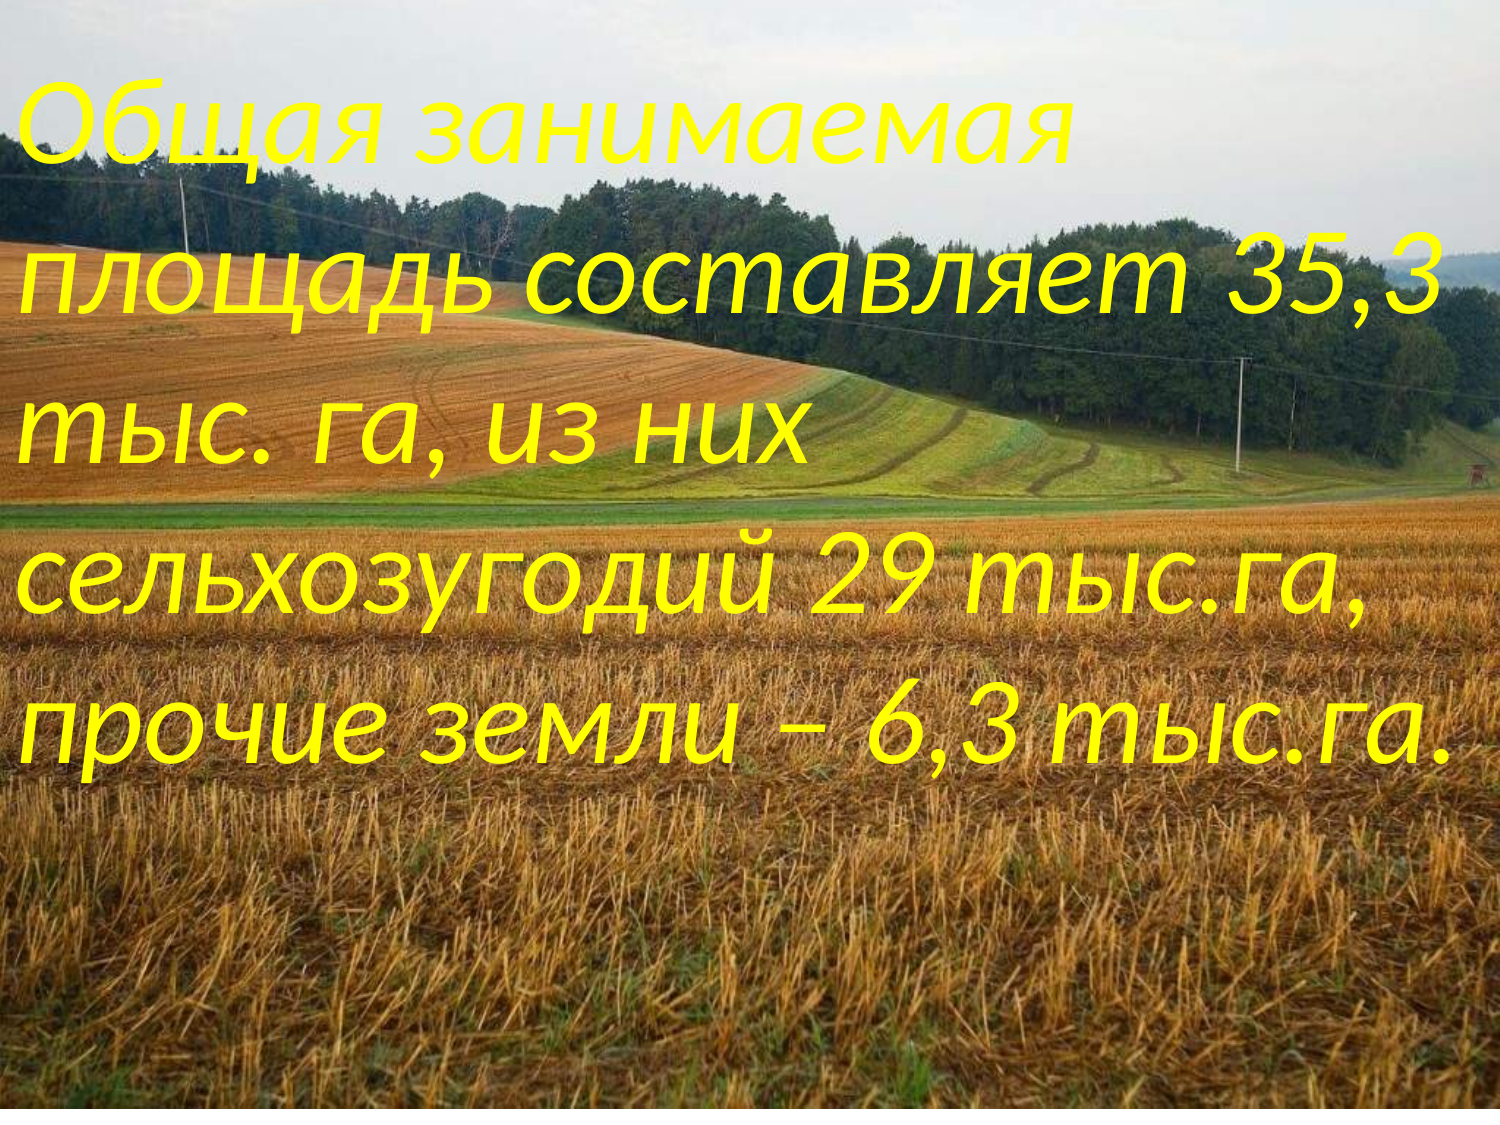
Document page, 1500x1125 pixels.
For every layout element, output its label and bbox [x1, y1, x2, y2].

list [0, 0, 1500, 1109]
